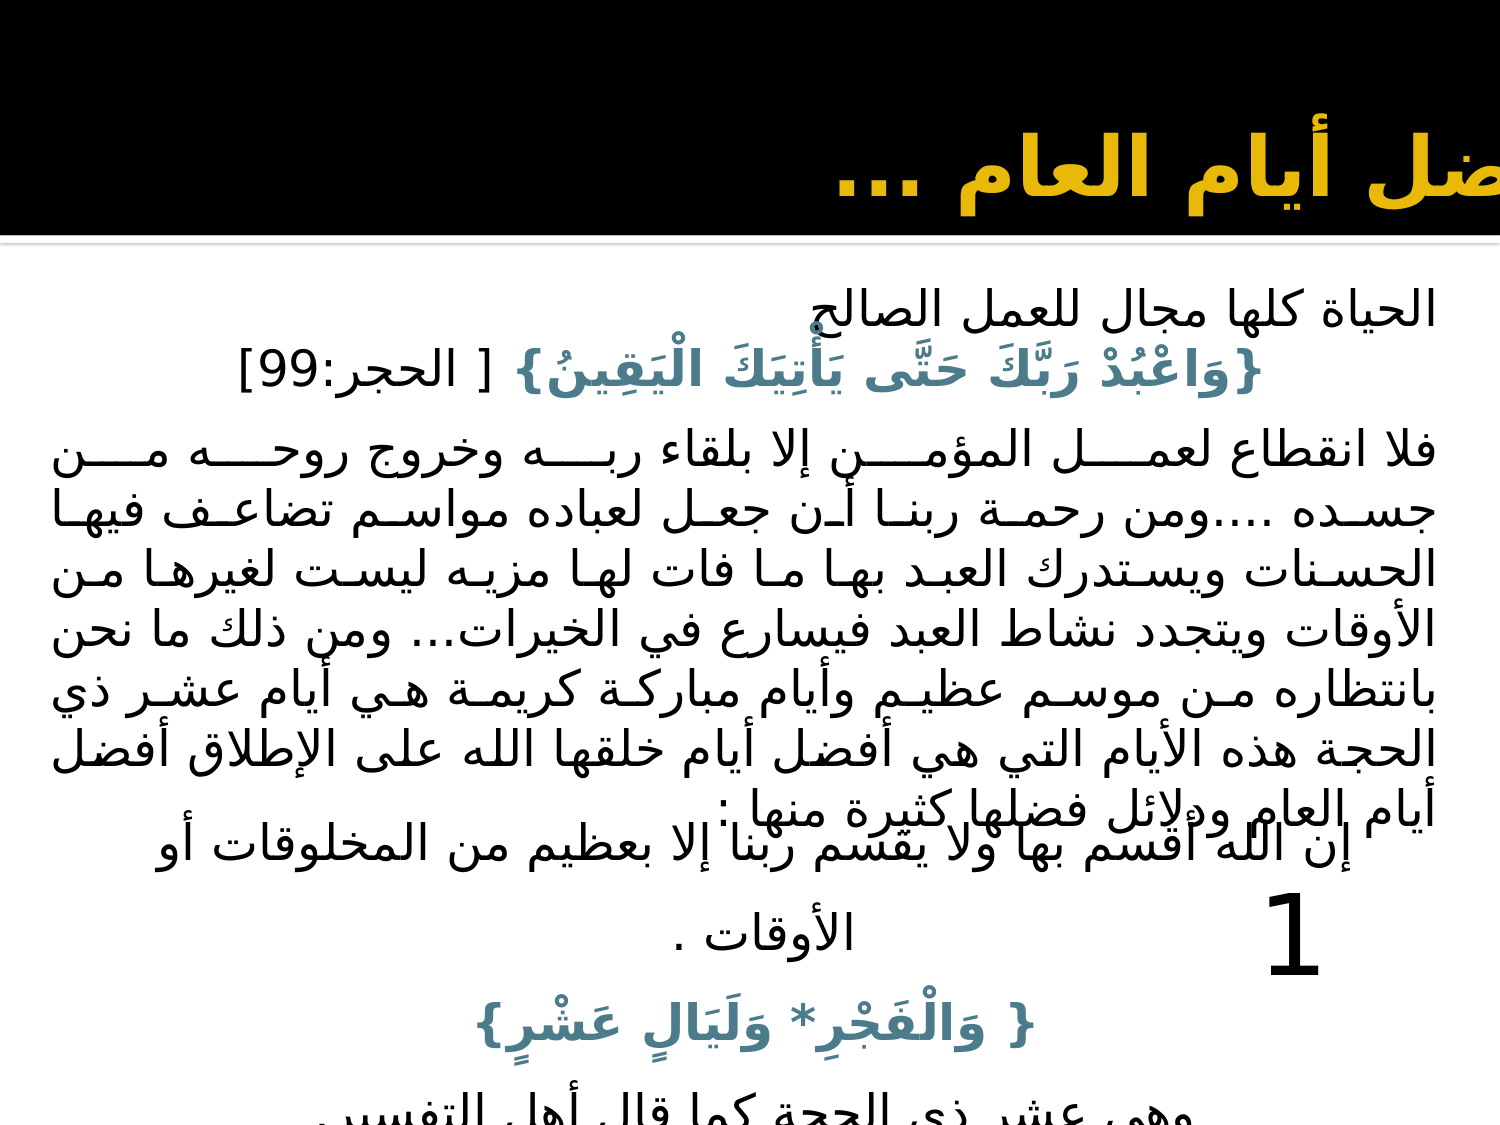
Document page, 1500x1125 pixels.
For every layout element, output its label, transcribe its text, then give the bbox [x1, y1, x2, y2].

text_box 1 [1242, 855, 1344, 1006]
text_box أفضل أيام العام ... [816, 105, 1500, 221]
text_box إن الله أقسم بها ولا يقسم ربنا إلا بعظيم من المخلوقات أو الأوقات . { وَالْفَجْرِ* وَلَيَالٍ عَشْرٍ} وهي عشر ذي الحجة كما قال أهل التفسير. [81, 773, 1430, 1125]
text_box الحياة كلها مجال للعمل الصالح {وَاعْبُدْ رَبَّكَ حَتَّى يَأْتِيَكَ الْيَقِينُ} [ الحجر:99] فلا انقطاع لعمل المؤمن إلا بلقاء ربه وخروج روحه من جسده ....ومن رحمة ربنا أن جعل لعباده مواسم تضاعف فيها الحسنات ويستدرك العبد بها ما فات لها مزيه ليست لغيرها من الأوقات ويتجدد نشاط العبد فيسارع في الخيرات... ومن ذلك ما نحن بانتظاره من موسم عظيم وأيام مباركة كريمة هي أيام عشر ذي الحجة هذه الأيام التي هي أفضل أيام خلقها الله على الإطلاق أفضل أيام العام ودلائل فضلها كثيرة منها : [35, 269, 1454, 845]
